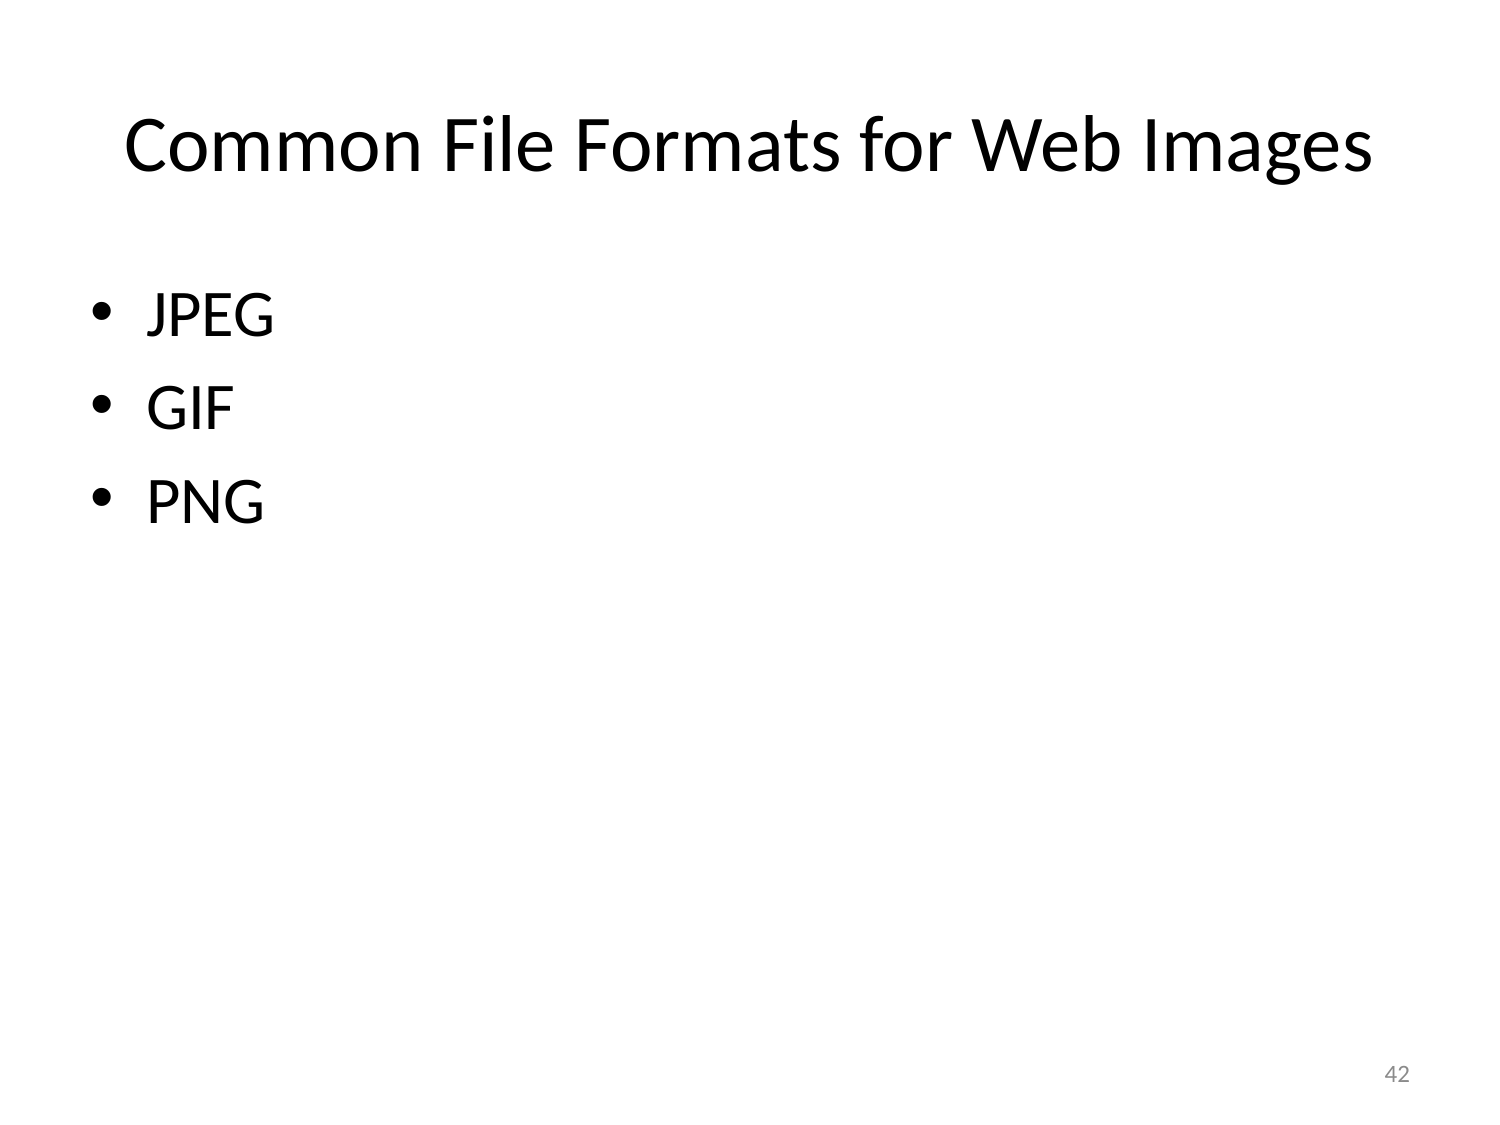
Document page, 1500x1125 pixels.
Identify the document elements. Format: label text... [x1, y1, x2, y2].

title Common File Formats for Web Images [74, 44, 1426, 233]
slide_number 42 [1074, 1042, 1425, 1103]
list JPEG GIF PNG [74, 262, 1426, 1006]
